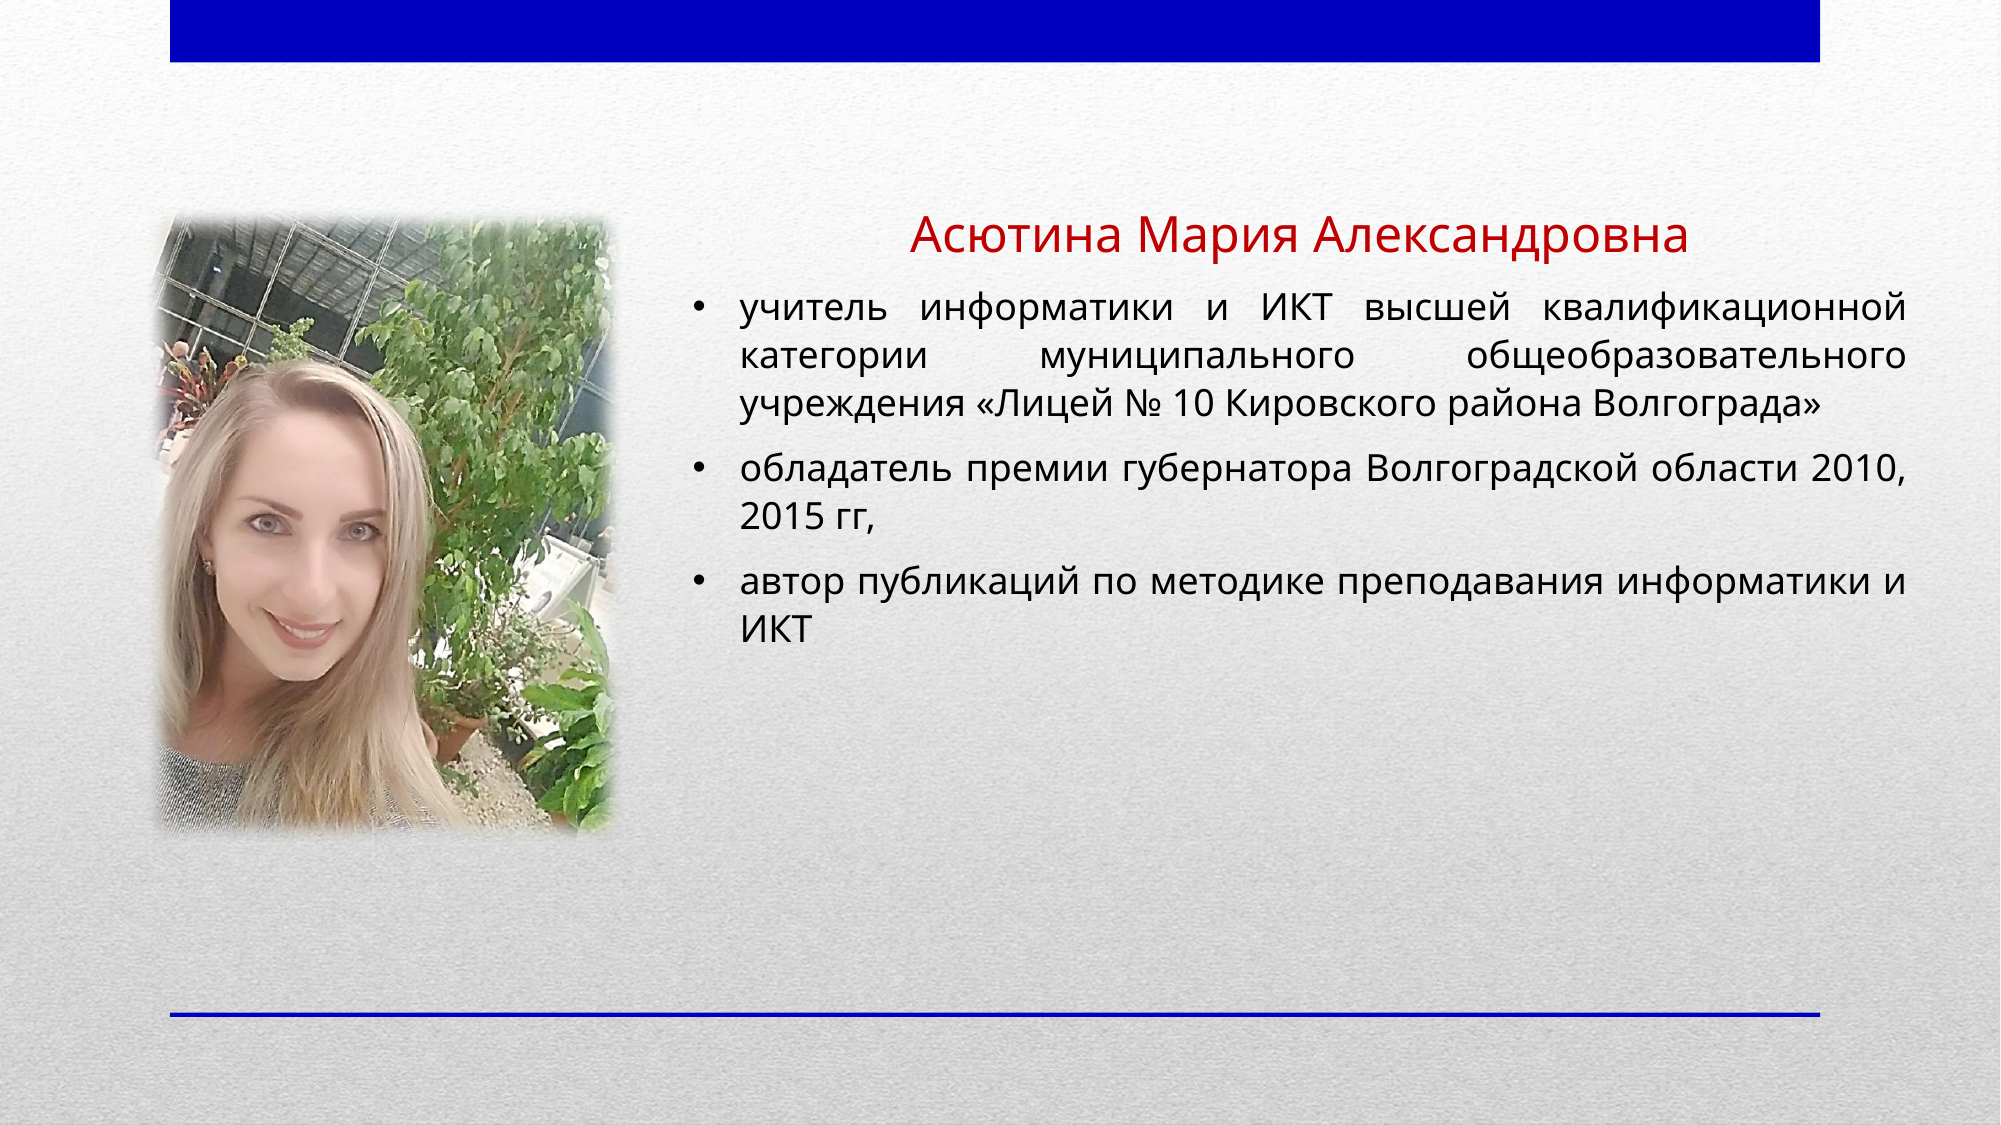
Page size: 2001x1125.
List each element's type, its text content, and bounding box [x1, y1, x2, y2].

picture [0, 0, 2001, 1125]
text_box Асютина Мария Александровна учитель информатики и ИКТ высшей квалификационной категории муниципального общеобразовательного учреждения «Лицей № 10 Кировского района Волгограда» обладатель премии губернатора Волгоградской области 2010, 2015 гг, автор публикаций по методике преподавания информатики и ИКТ [677, 191, 1923, 658]
